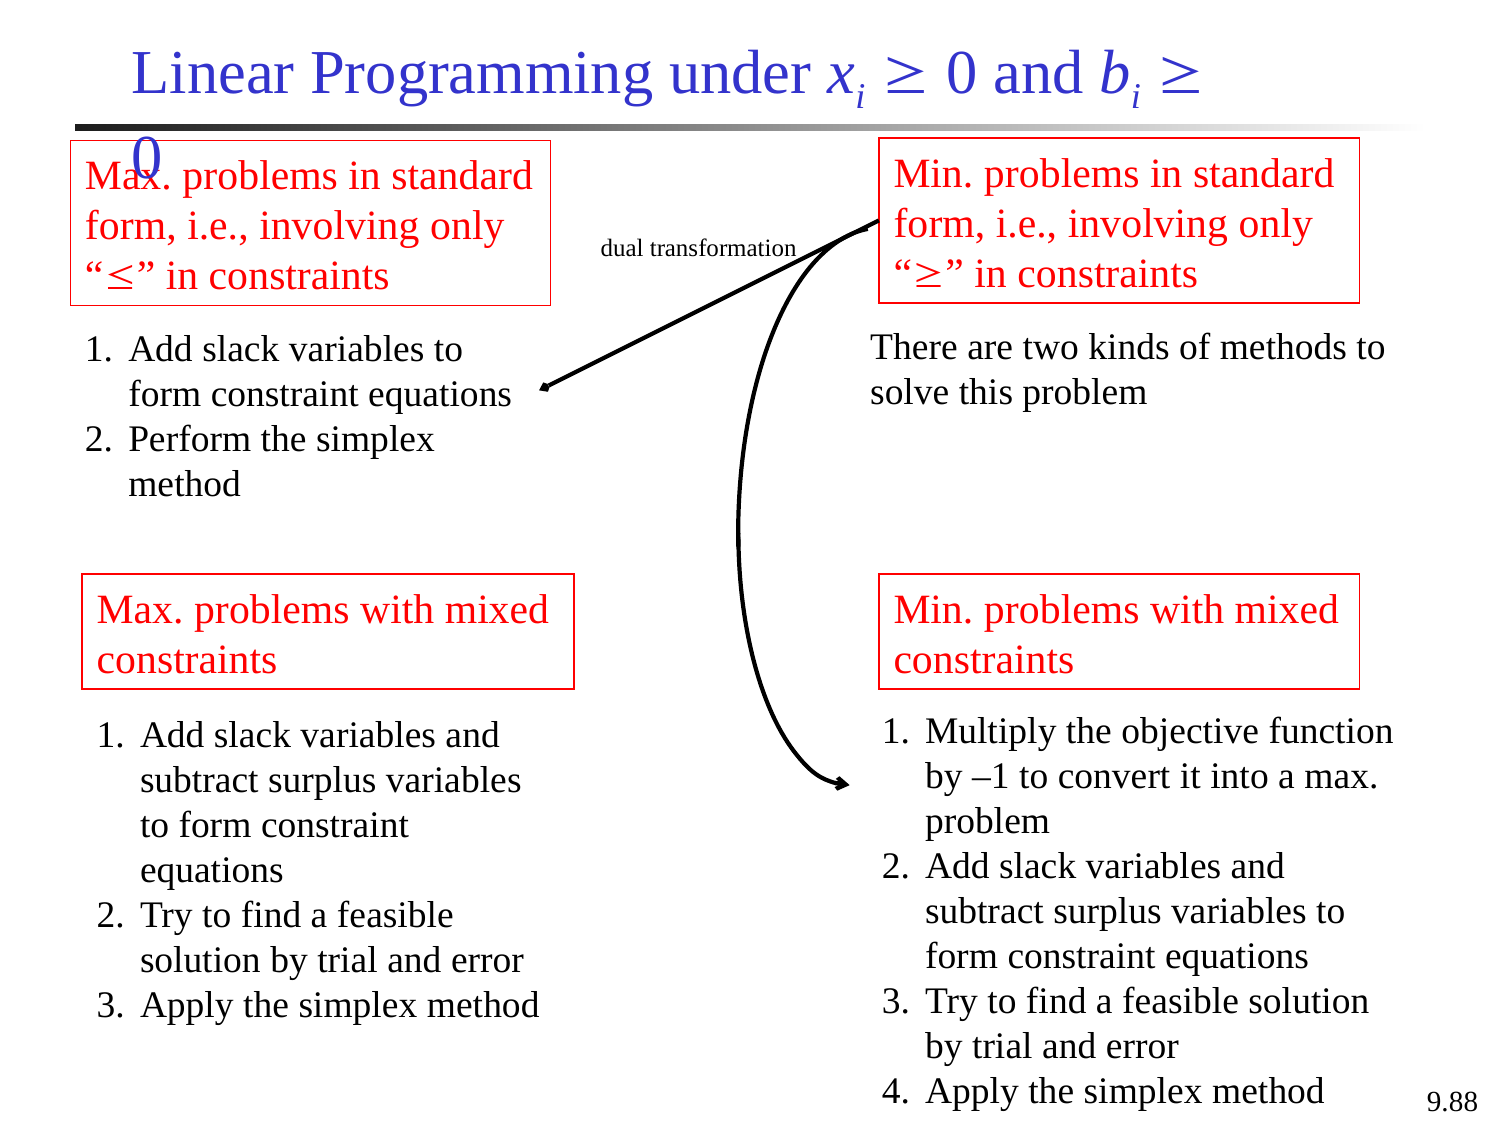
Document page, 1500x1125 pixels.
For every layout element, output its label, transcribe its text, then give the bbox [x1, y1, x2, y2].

text_box Multiply the objective function by –1 to convert it into a max. problem Add slack variables and subtract surplus variables to form constraint equations Try to find a feasible solution by trial and error Apply the simplex method [867, 698, 1418, 1119]
text_box There are two kinds of methods to solve this problem [855, 314, 1407, 419]
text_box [538, 221, 880, 391]
text_box [738, 533, 850, 791]
text_box Add slack variables and subtract surplus variables to form constraint equations Try to find a feasible solution by trial and error Apply the simplex method [81, 703, 575, 1033]
text_box Min. problems with mixed constraints [878, 574, 1360, 689]
text_box Min. problems in standard form, i.e., involving only “” in constraints [878, 138, 1360, 303]
text_box Max. problems in standard form, i.e., involving only “” in constraints [70, 140, 551, 306]
text_box Max. problems with mixed constraints [81, 574, 575, 689]
text_box [738, 398, 885, 545]
text_box 9.88 [1393, 1049, 1500, 1125]
text_box Add slack variables to form constraint equations Perform the simplex method [70, 316, 528, 557]
text_box Linear Programming under xi  0 and bi  0 [117, 23, 1266, 199]
